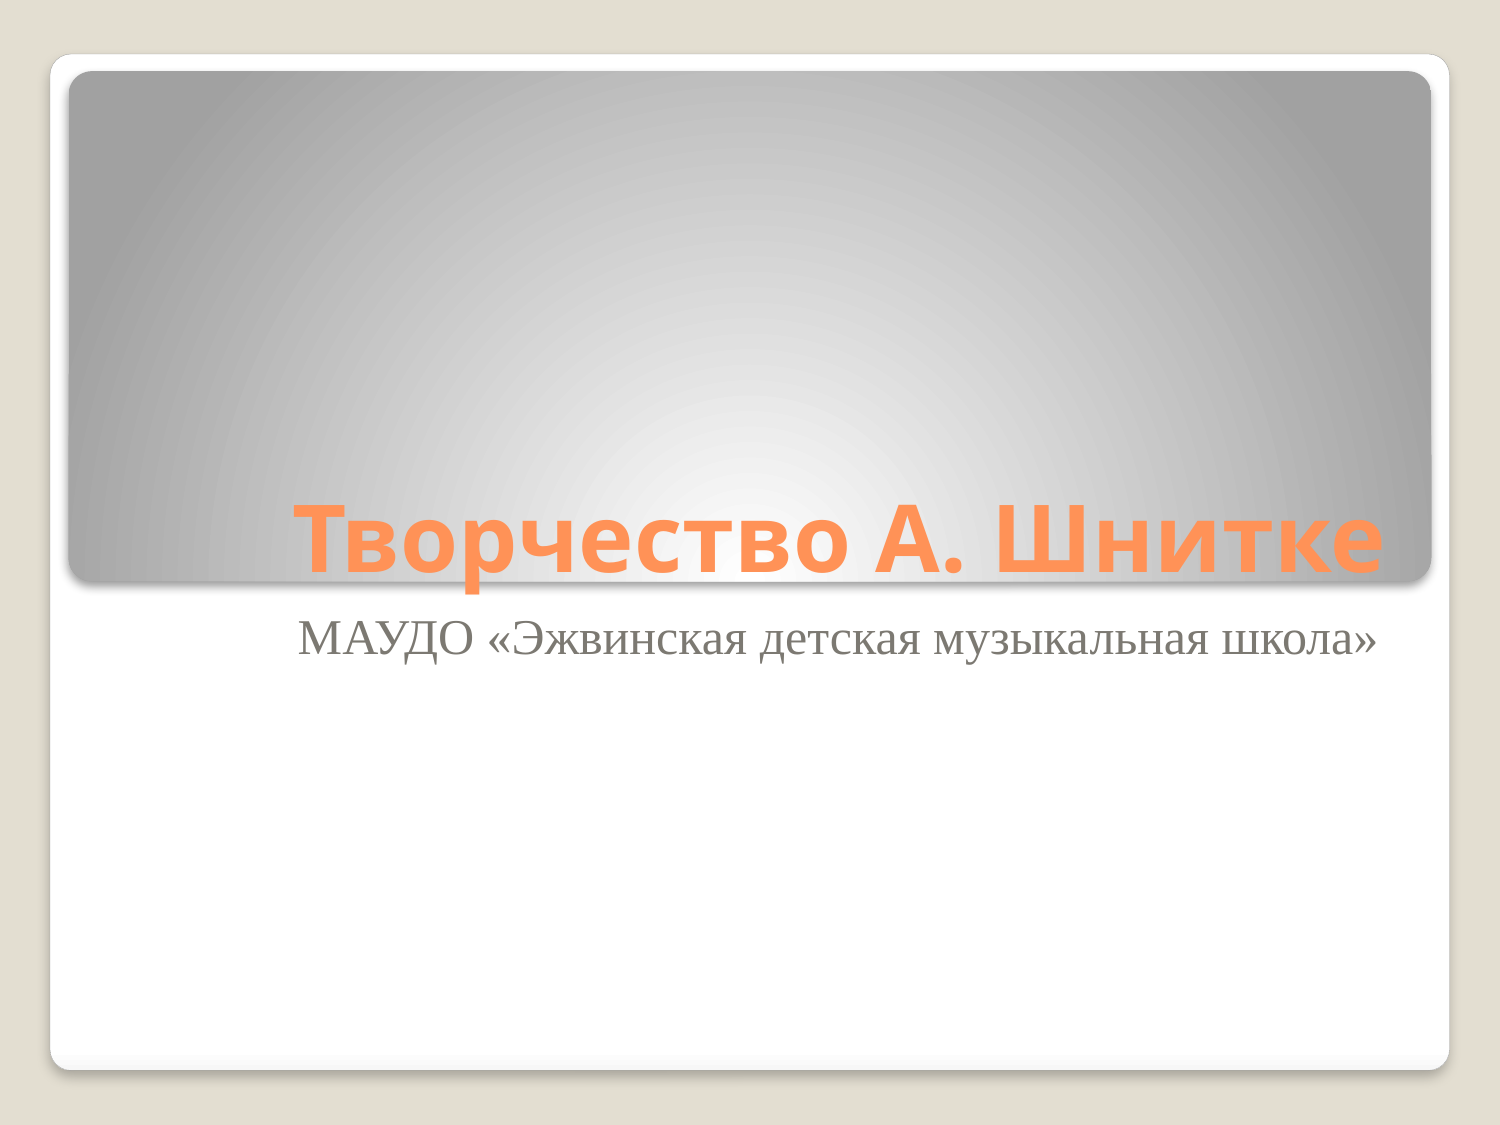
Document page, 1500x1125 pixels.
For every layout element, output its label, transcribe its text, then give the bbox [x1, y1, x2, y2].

title Творчество А. Шнитке [118, 298, 1394, 599]
subtitle МАУДО «Эжвинская детская музыкальная школа» [118, 604, 1394, 755]
